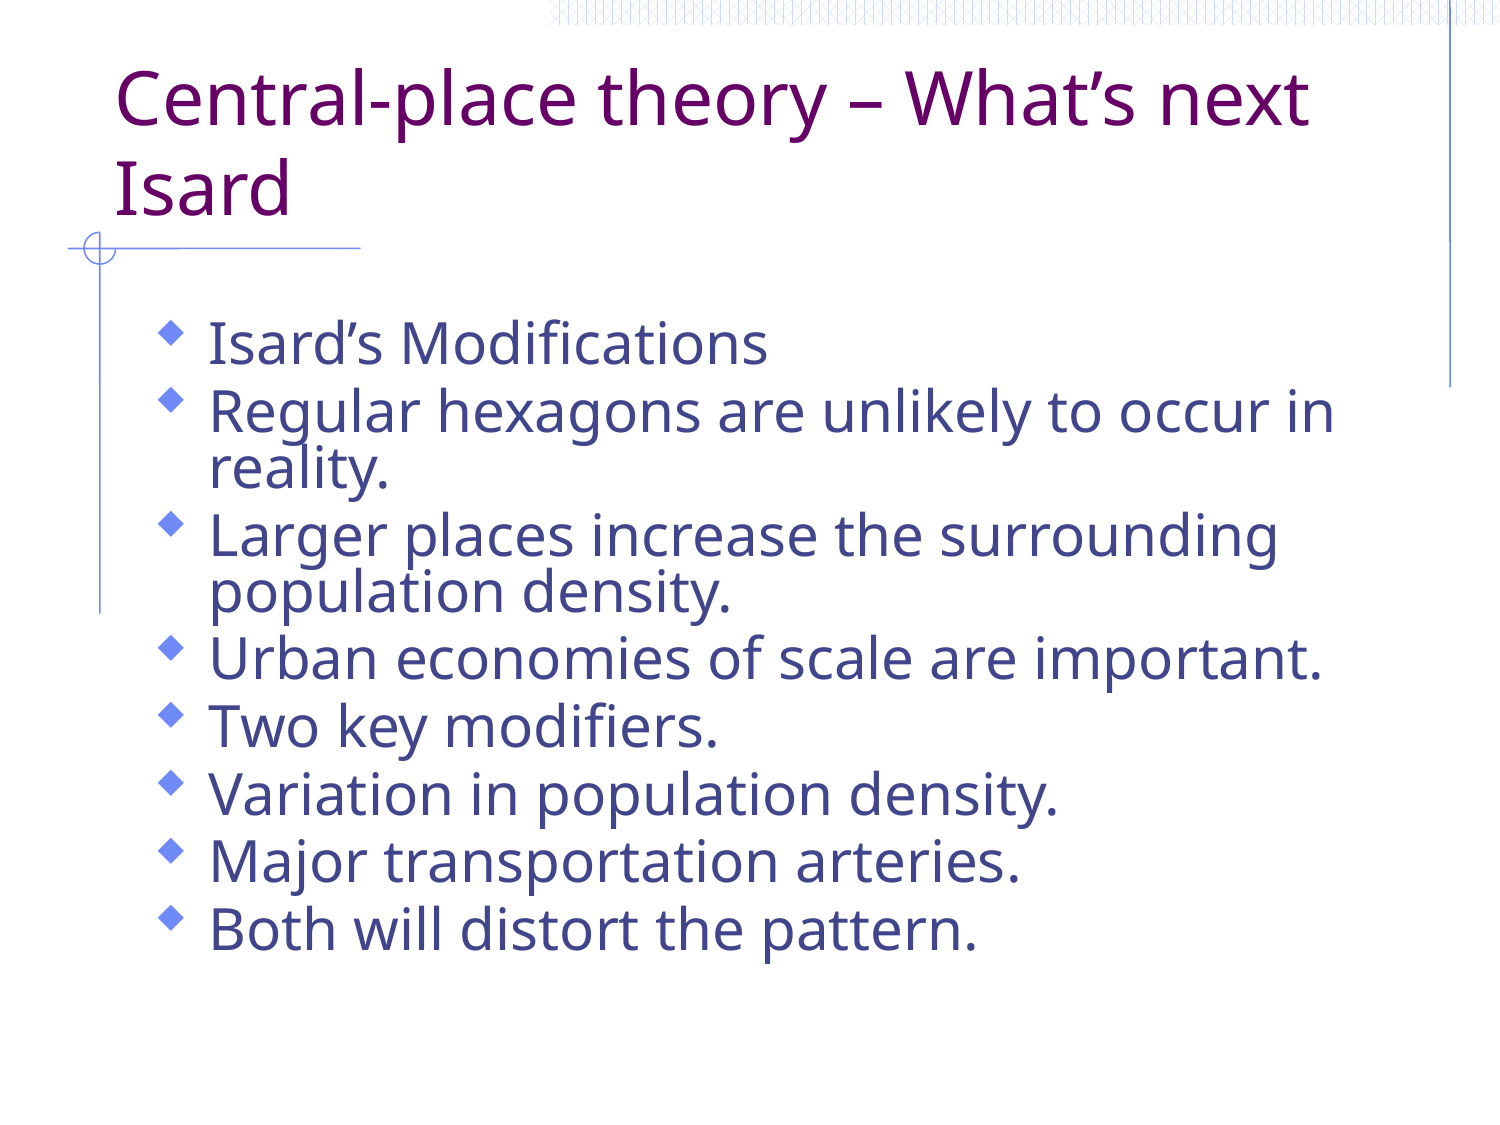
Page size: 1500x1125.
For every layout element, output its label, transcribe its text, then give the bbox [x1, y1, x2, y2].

list Isard’s Modifications Regular hexagons are unlikely to occur in reality. Larger places increase the surrounding population density. Urban economies of scale are important. Two key modifiers. Variation in population density. Major transportation arteries. Both will distort the pattern. [137, 312, 1413, 988]
title Central-place theory – What’s next Isard [99, 50, 1375, 238]
